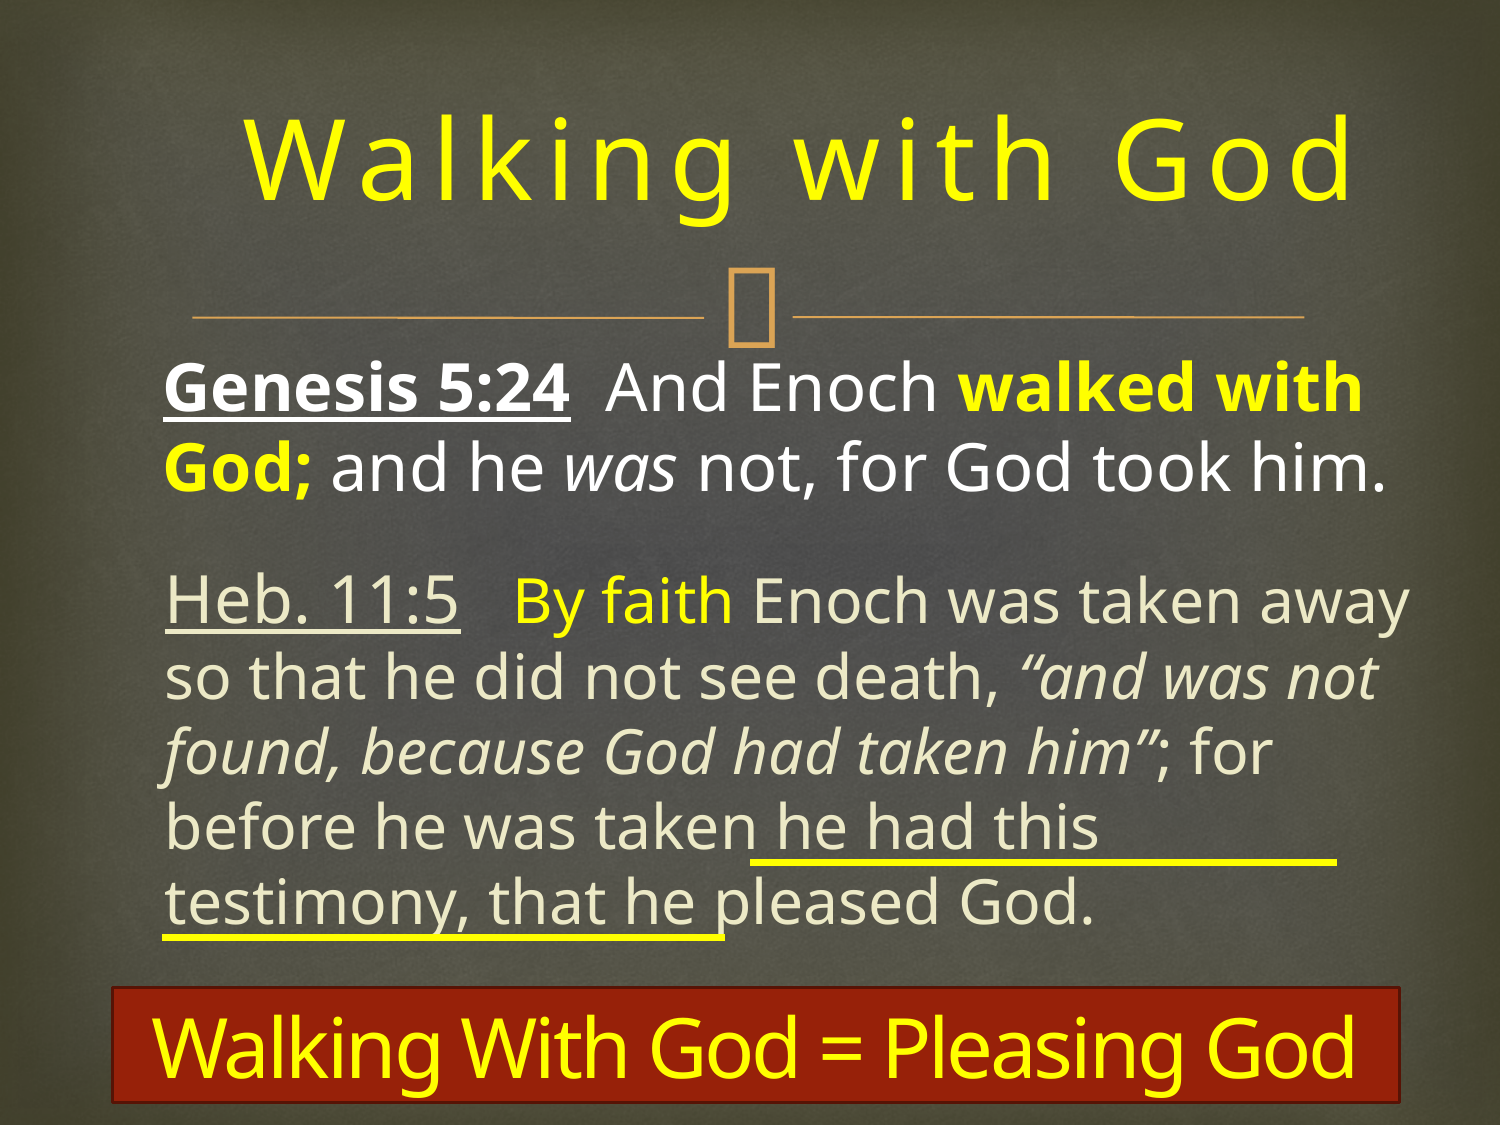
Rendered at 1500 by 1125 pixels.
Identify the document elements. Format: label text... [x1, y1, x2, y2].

title Walking with God [150, 37, 1450, 273]
text_box Walking With God = Pleasing God [111, 986, 1401, 1104]
text_box Heb. 11:5 By faith Enoch was taken away so that he did not see death, “and was not found, because God had taken him”; for before he was taken he had this testimony, that he pleased God. [149, 549, 1438, 945]
list Genesis 5:24 And Enoch walked with God; and he was not, for God took him. [87, 337, 1413, 1025]
